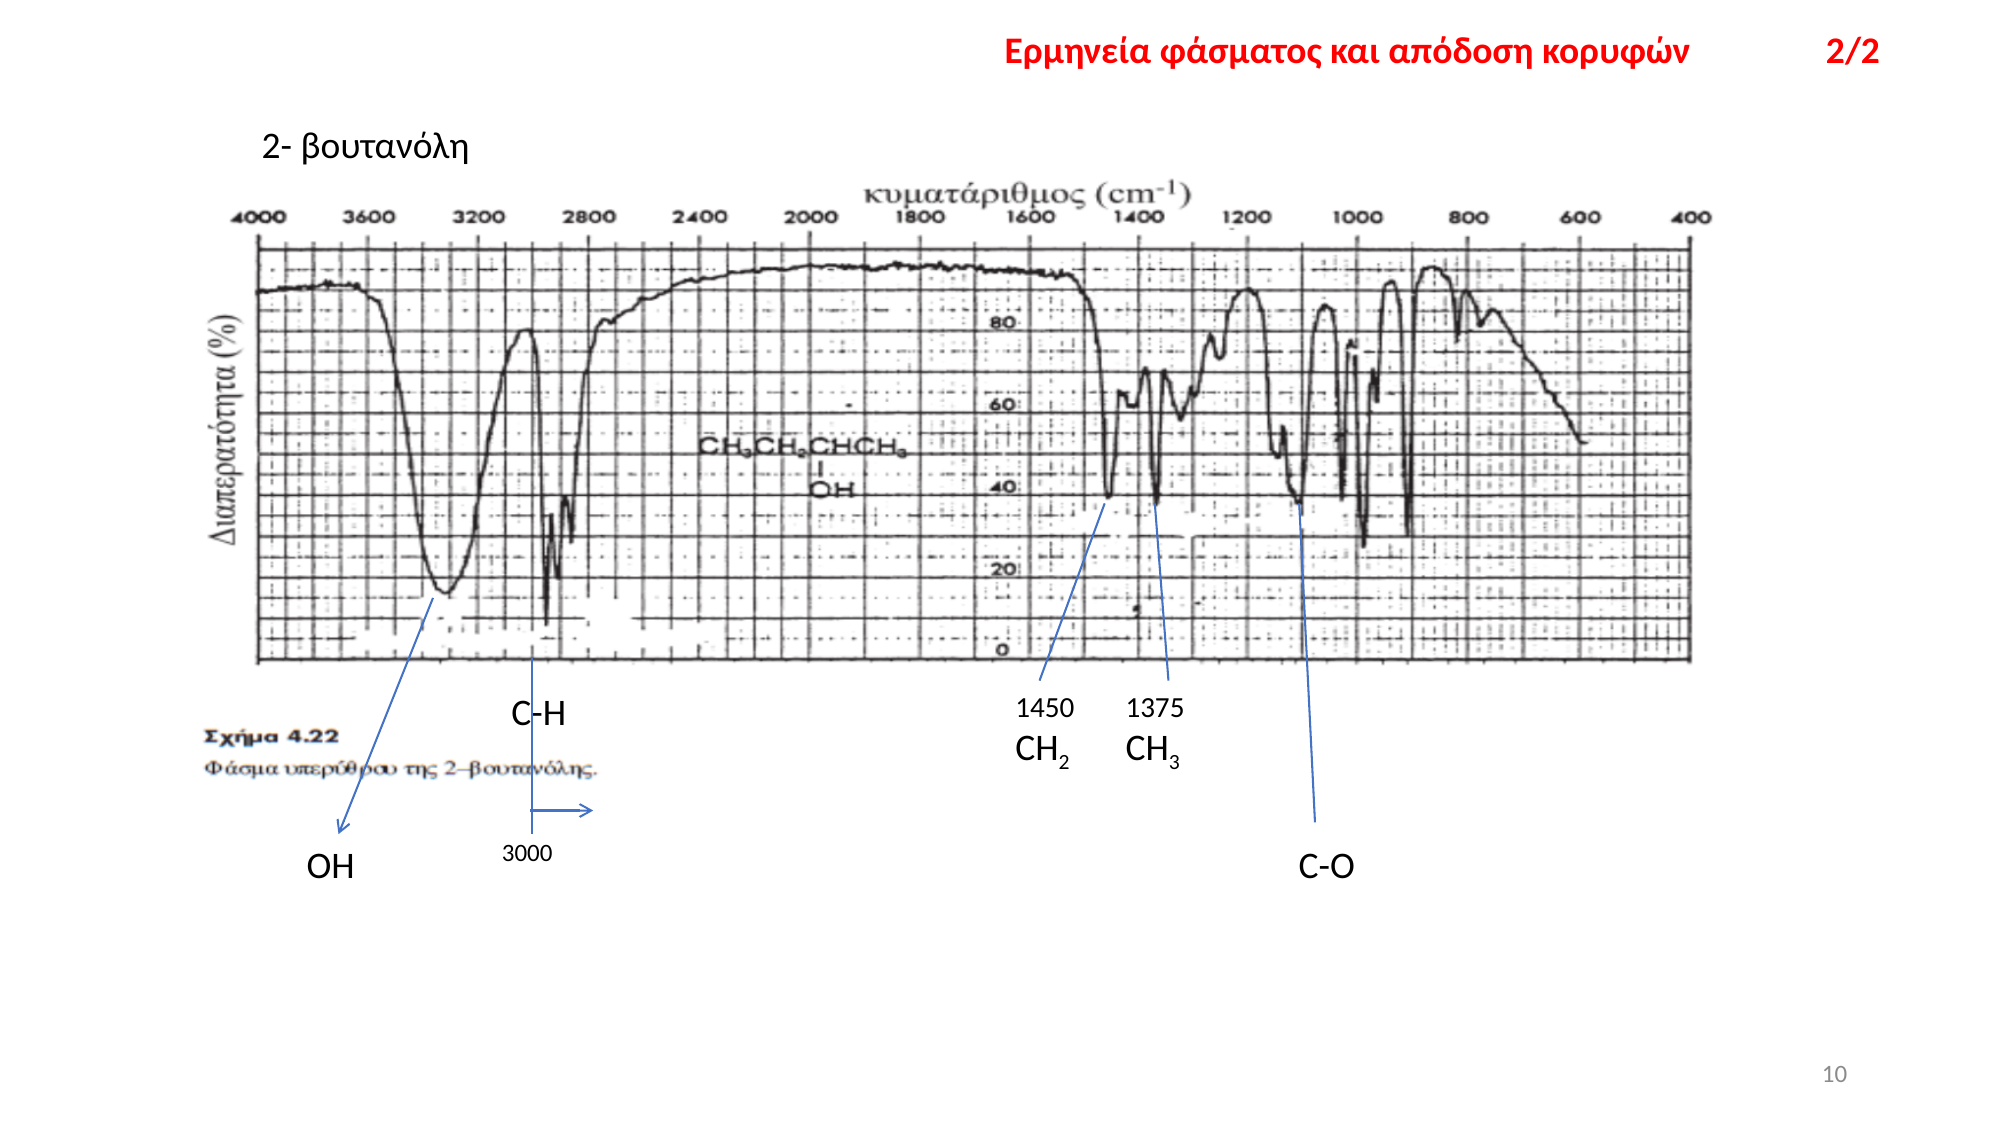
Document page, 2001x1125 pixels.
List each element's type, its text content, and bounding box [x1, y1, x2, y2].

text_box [1039, 503, 1105, 681]
text_box C-O [1324, 834, 1371, 894]
text_box OH [291, 834, 370, 894]
picture [104, 0, 1749, 1125]
slide_number 10 [1412, 1042, 1863, 1103]
text_box 3000 [487, 829, 527, 875]
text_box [1299, 503, 1316, 823]
text_box Eρμηνεία φάσματος και απόδοση κορυφών 2/2 [1324, 19, 1897, 79]
text_box 2- βουτανόλη [246, 113, 485, 174]
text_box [338, 597, 433, 835]
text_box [1154, 503, 1169, 681]
text_box C-H [496, 680, 527, 741]
